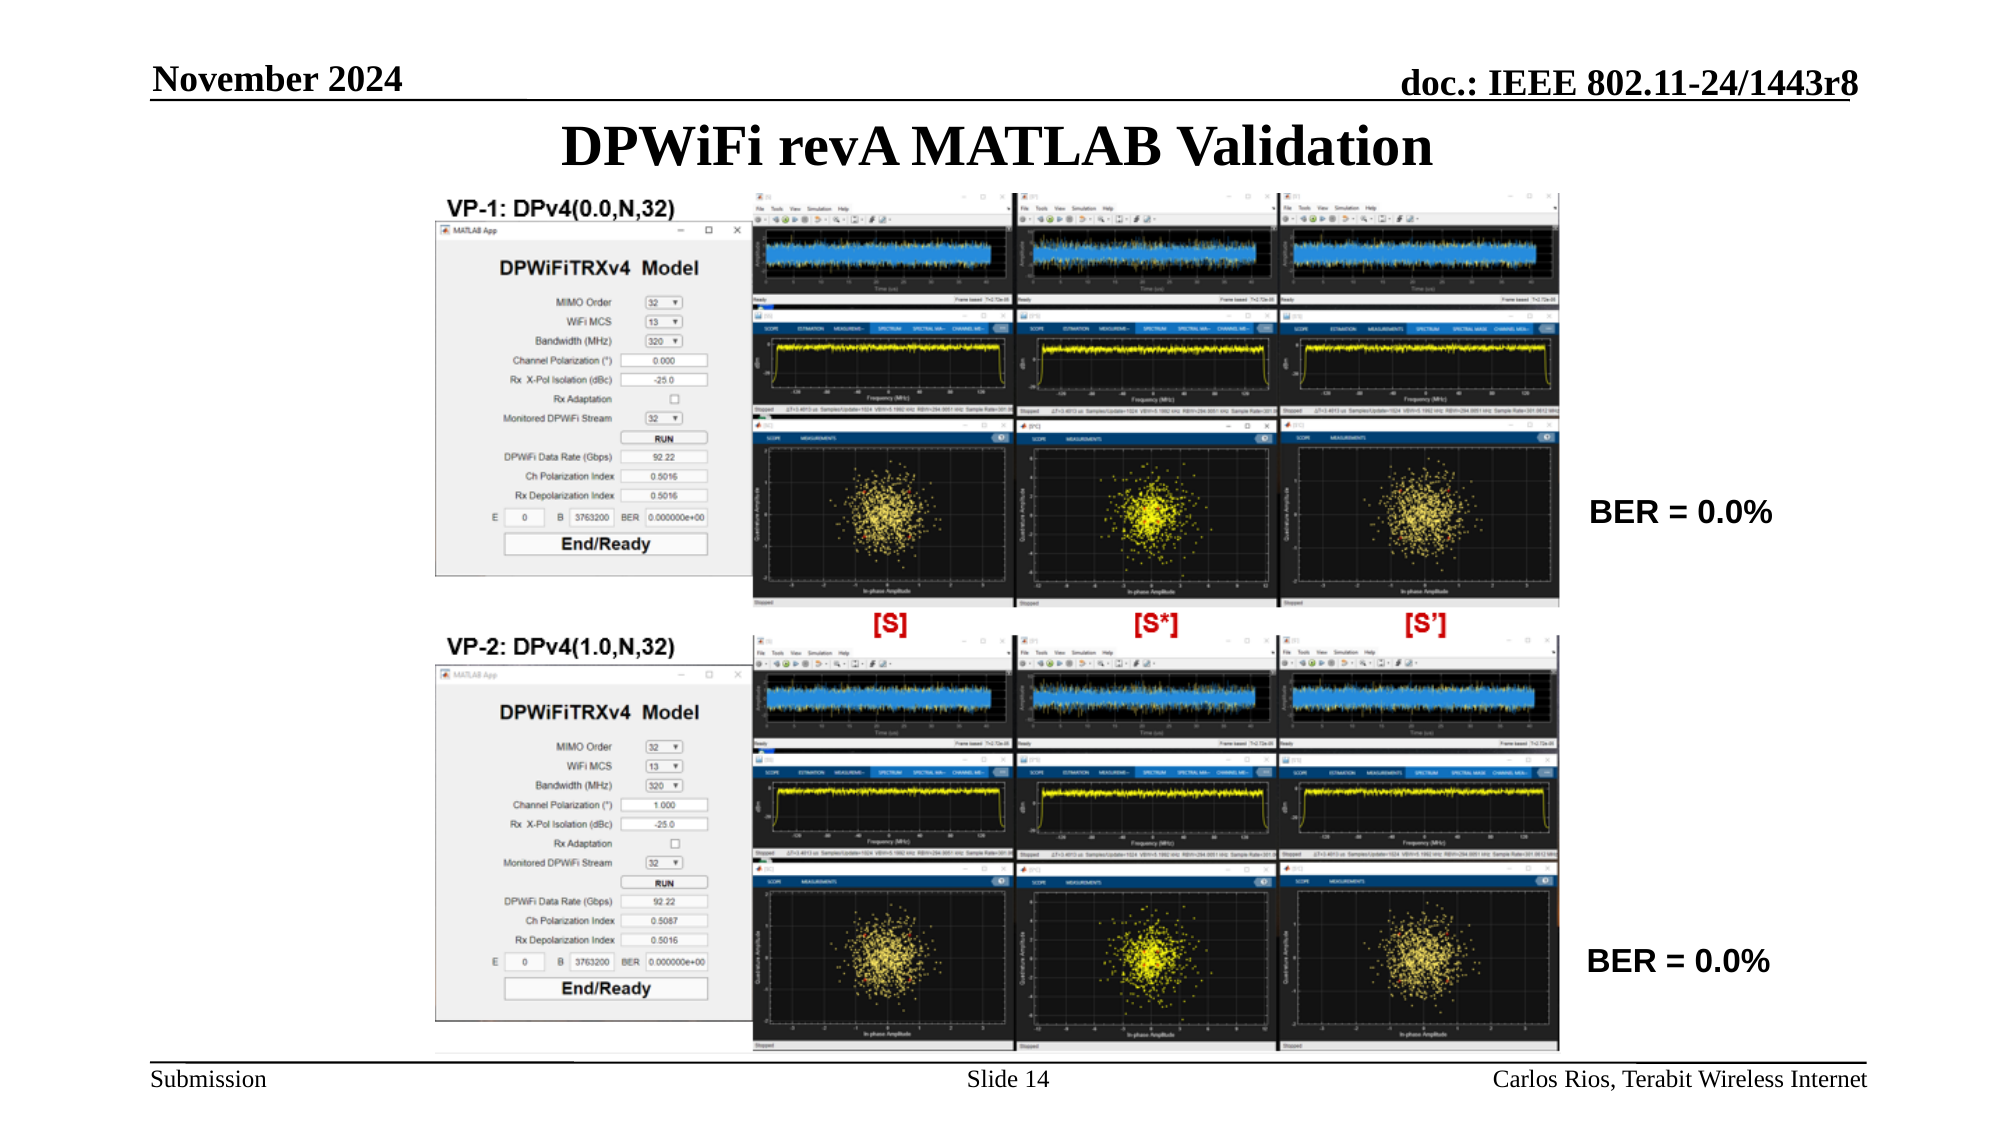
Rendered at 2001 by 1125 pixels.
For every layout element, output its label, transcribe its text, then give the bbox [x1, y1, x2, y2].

text_box BER = 0.0% [1565, 483, 1813, 538]
slide_number Slide 14 [950, 1062, 1067, 1123]
text_box DPWiFi revA MATLAB Validation [147, 90, 1848, 194]
picture [435, 192, 1561, 1054]
text_box BER = 0.0% [1565, 931, 1798, 987]
footer Carlos Rios, Terabit Wireless Internet [1171, 1061, 1869, 1093]
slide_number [152, 54, 563, 100]
